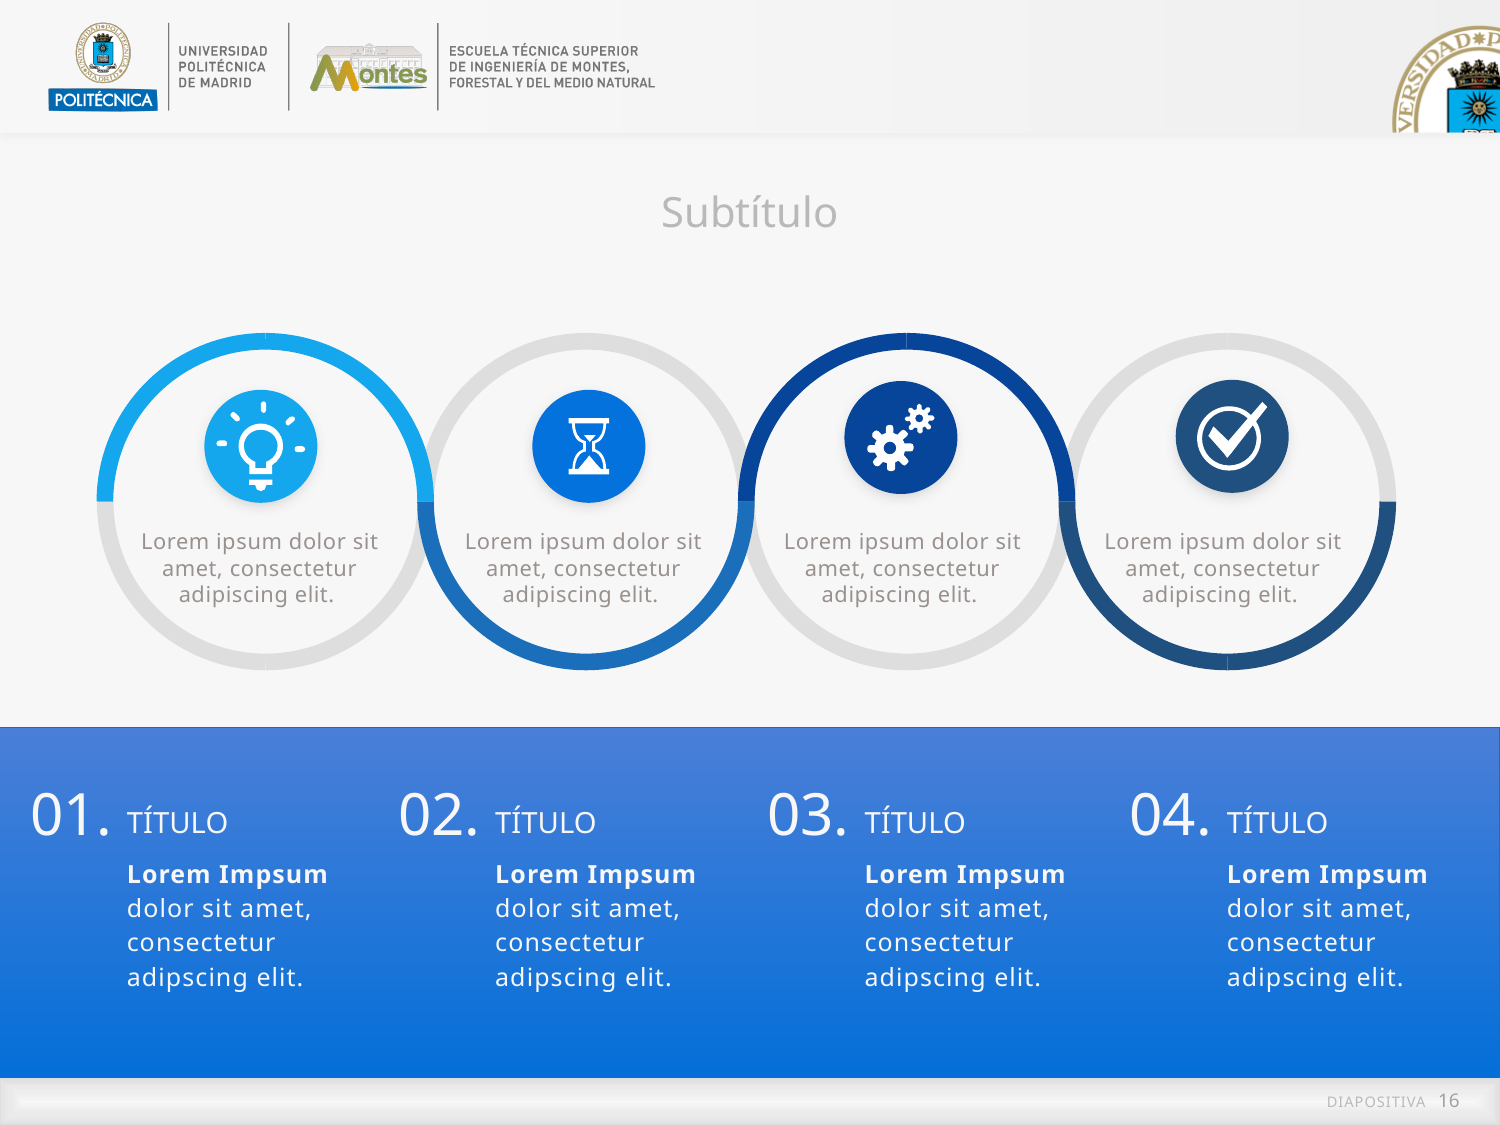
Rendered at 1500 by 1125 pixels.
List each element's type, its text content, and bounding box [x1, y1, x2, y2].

list título [126, 799, 373, 848]
list título [1227, 799, 1473, 848]
list 03. [765, 773, 865, 856]
list 02. [395, 773, 496, 856]
list Lorem Impsum dolor sit amet, consectetur adipscing elit. [495, 848, 742, 1035]
list título [496, 799, 742, 848]
list Lorem Impsum dolor sit amet, consectetur adipscing elit. [1226, 848, 1473, 1000]
list Lorem Impsum dolor sit amet, consectetur adipscing elit. [864, 848, 1111, 1000]
picture [25, 0, 677, 135]
list 04. [1110, 773, 1227, 856]
list título [865, 799, 1110, 848]
list 01. [27, 773, 127, 856]
picture [1390, 23, 1500, 133]
list Subtítulo [477, 182, 1023, 245]
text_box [104, 341, 1388, 662]
picture [1473, 101, 1486, 115]
list Lorem Impsum dolor sit amet, consectetur adipscing elit. [126, 848, 373, 1000]
